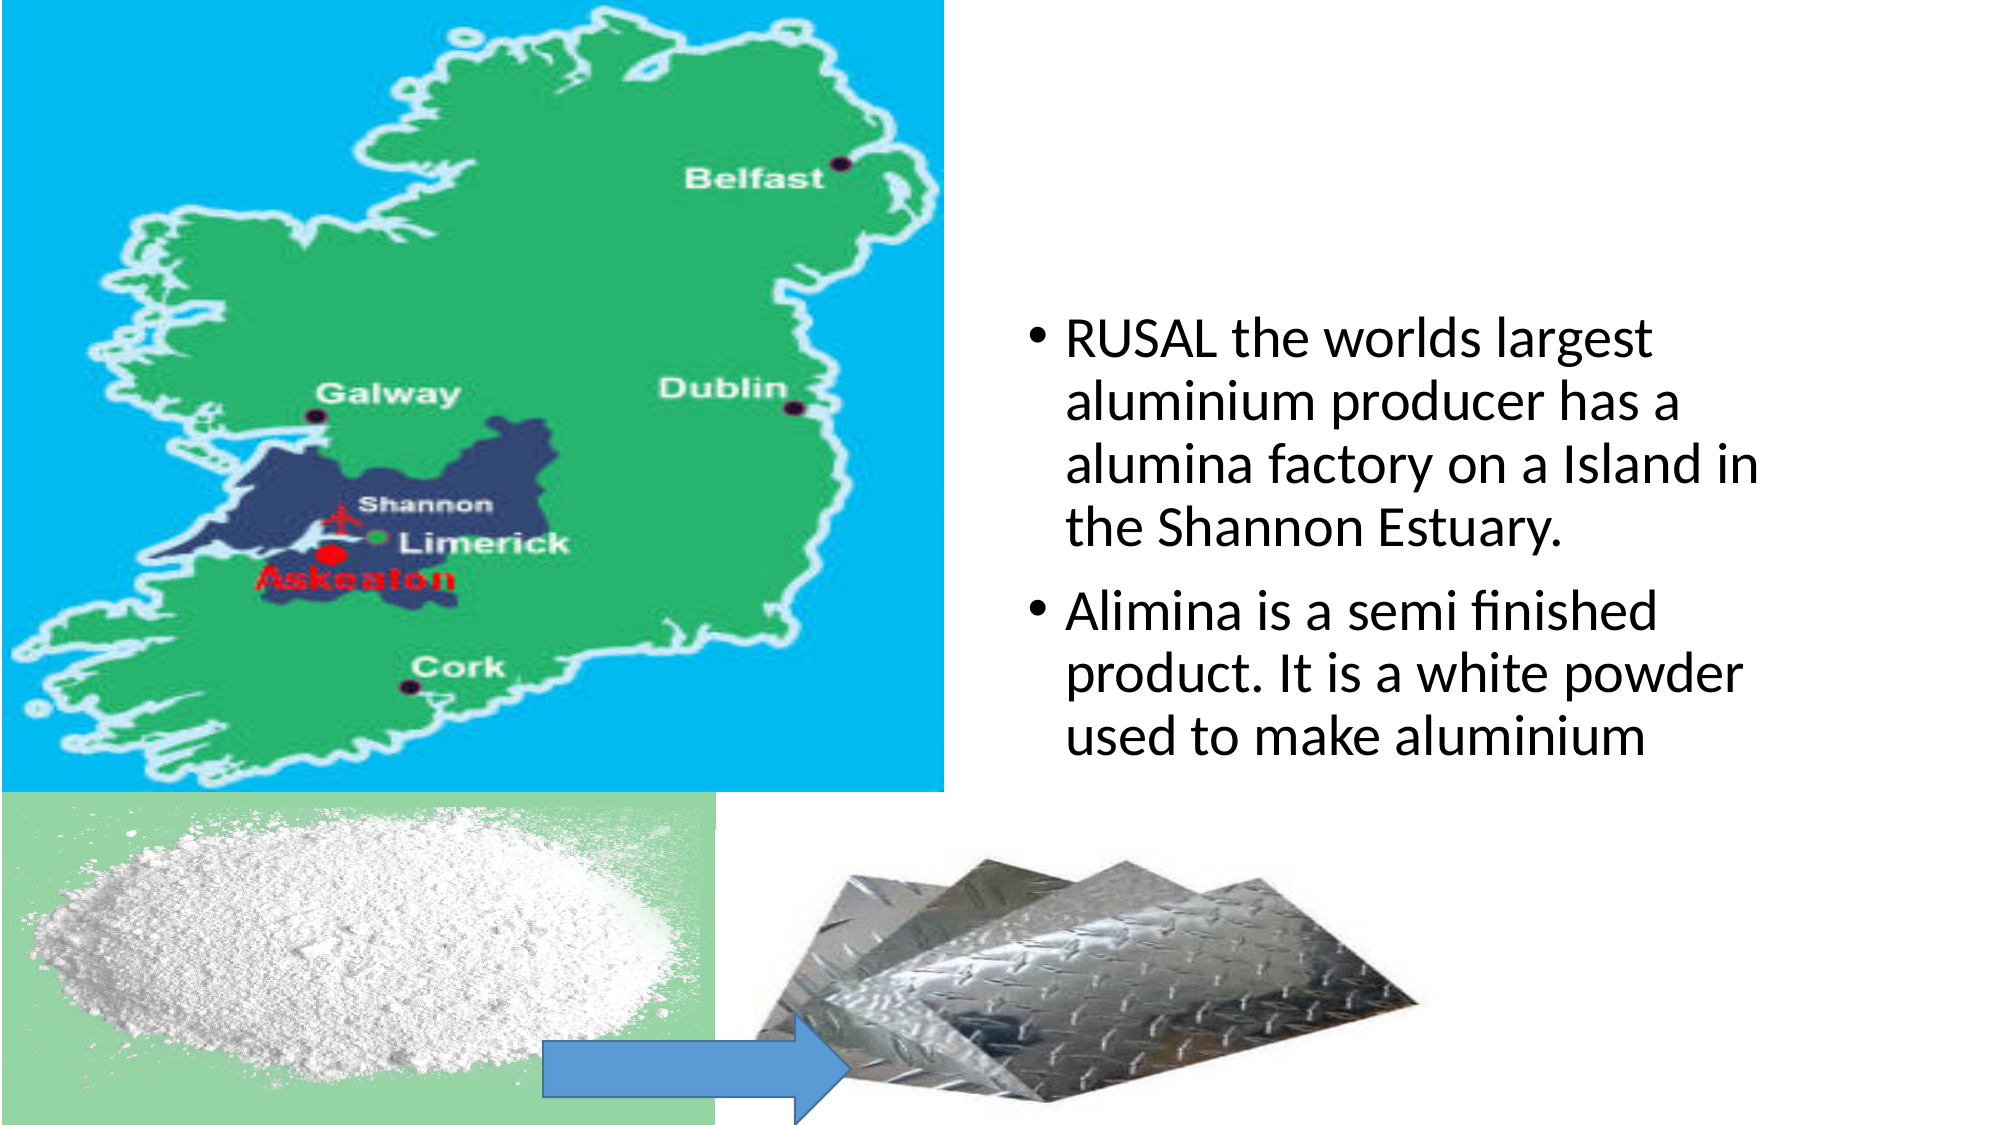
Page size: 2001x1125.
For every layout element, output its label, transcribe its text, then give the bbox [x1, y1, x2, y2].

list RUSAL the worlds largest aluminium producer has a alumina factory on a Island in the Shannon Estuary. Alimina is a semi finished product. It is a white powder used to make aluminium [1012, 299, 1863, 1014]
picture [11, 5, 944, 789]
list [2, 792, 716, 1125]
picture [715, 830, 1438, 1125]
